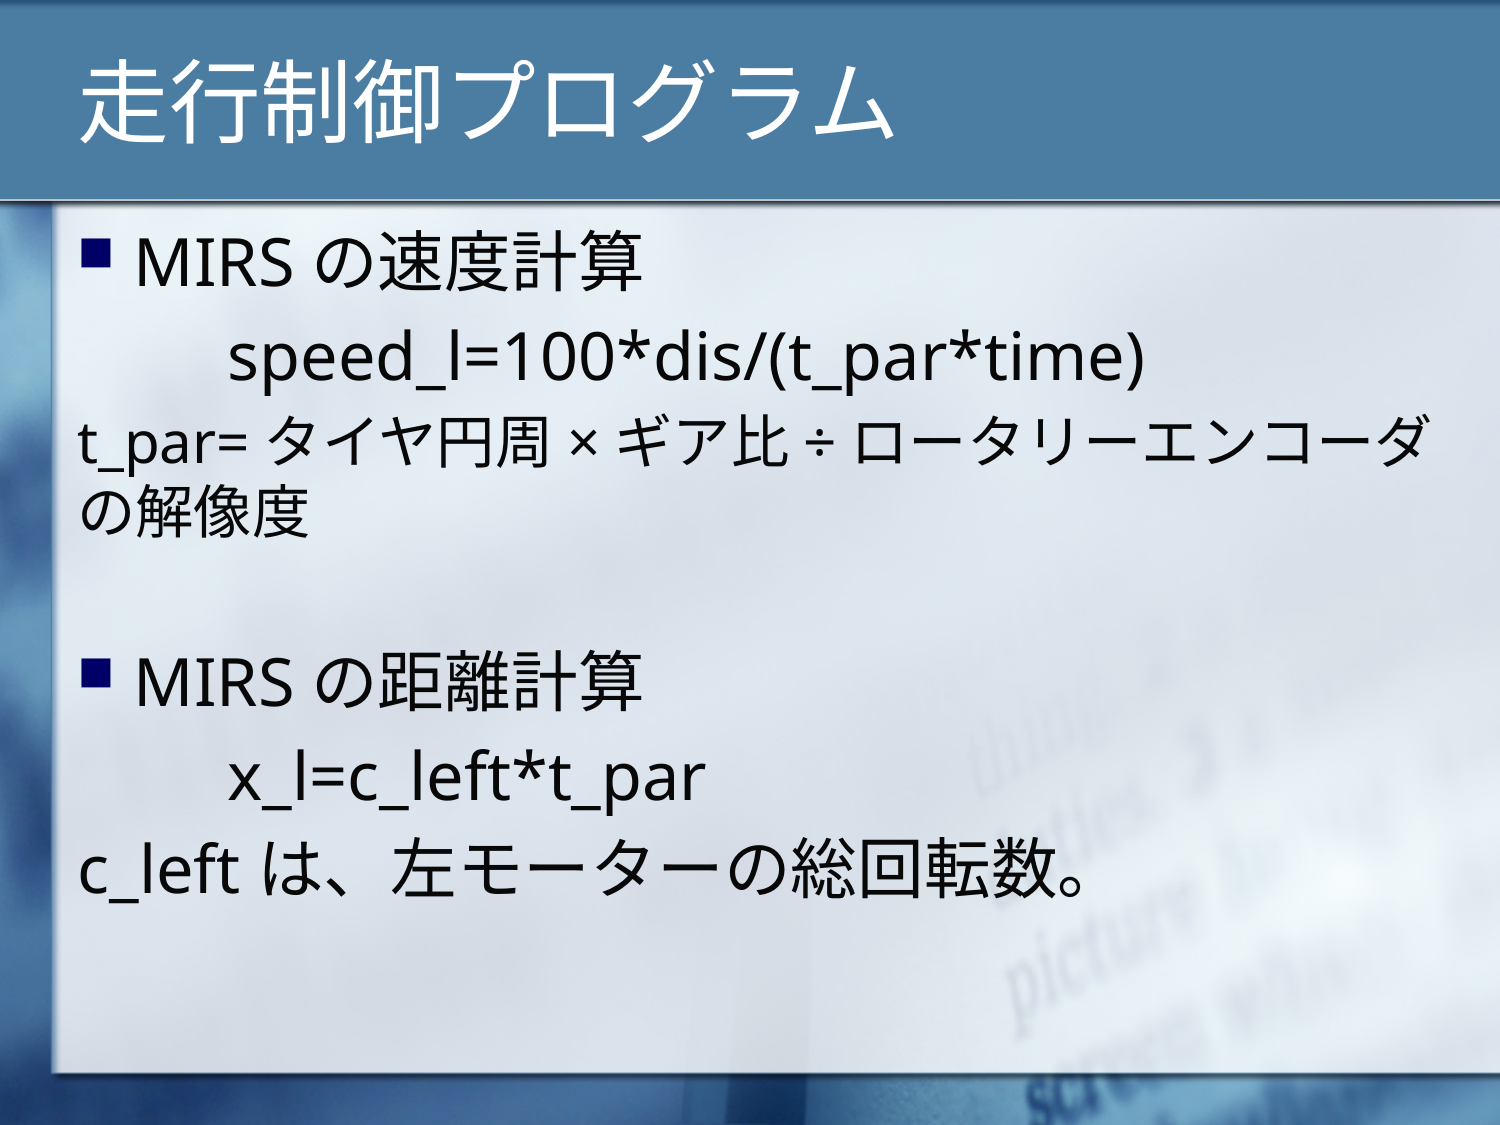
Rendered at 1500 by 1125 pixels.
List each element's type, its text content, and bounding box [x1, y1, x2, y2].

picture [0, 0, 1500, 1125]
list MIRSの速度計算 speed_l=100*dis/(t_par*time) t_par=タイヤ円周×ギア比÷ロータリーエンコーダの解像度 MIRSの距離計算 x_l=c_left*t_par c_leftは、左モーターの総回転数。 [62, 212, 1463, 1075]
title 走行制御プログラム [62, 12, 1461, 188]
